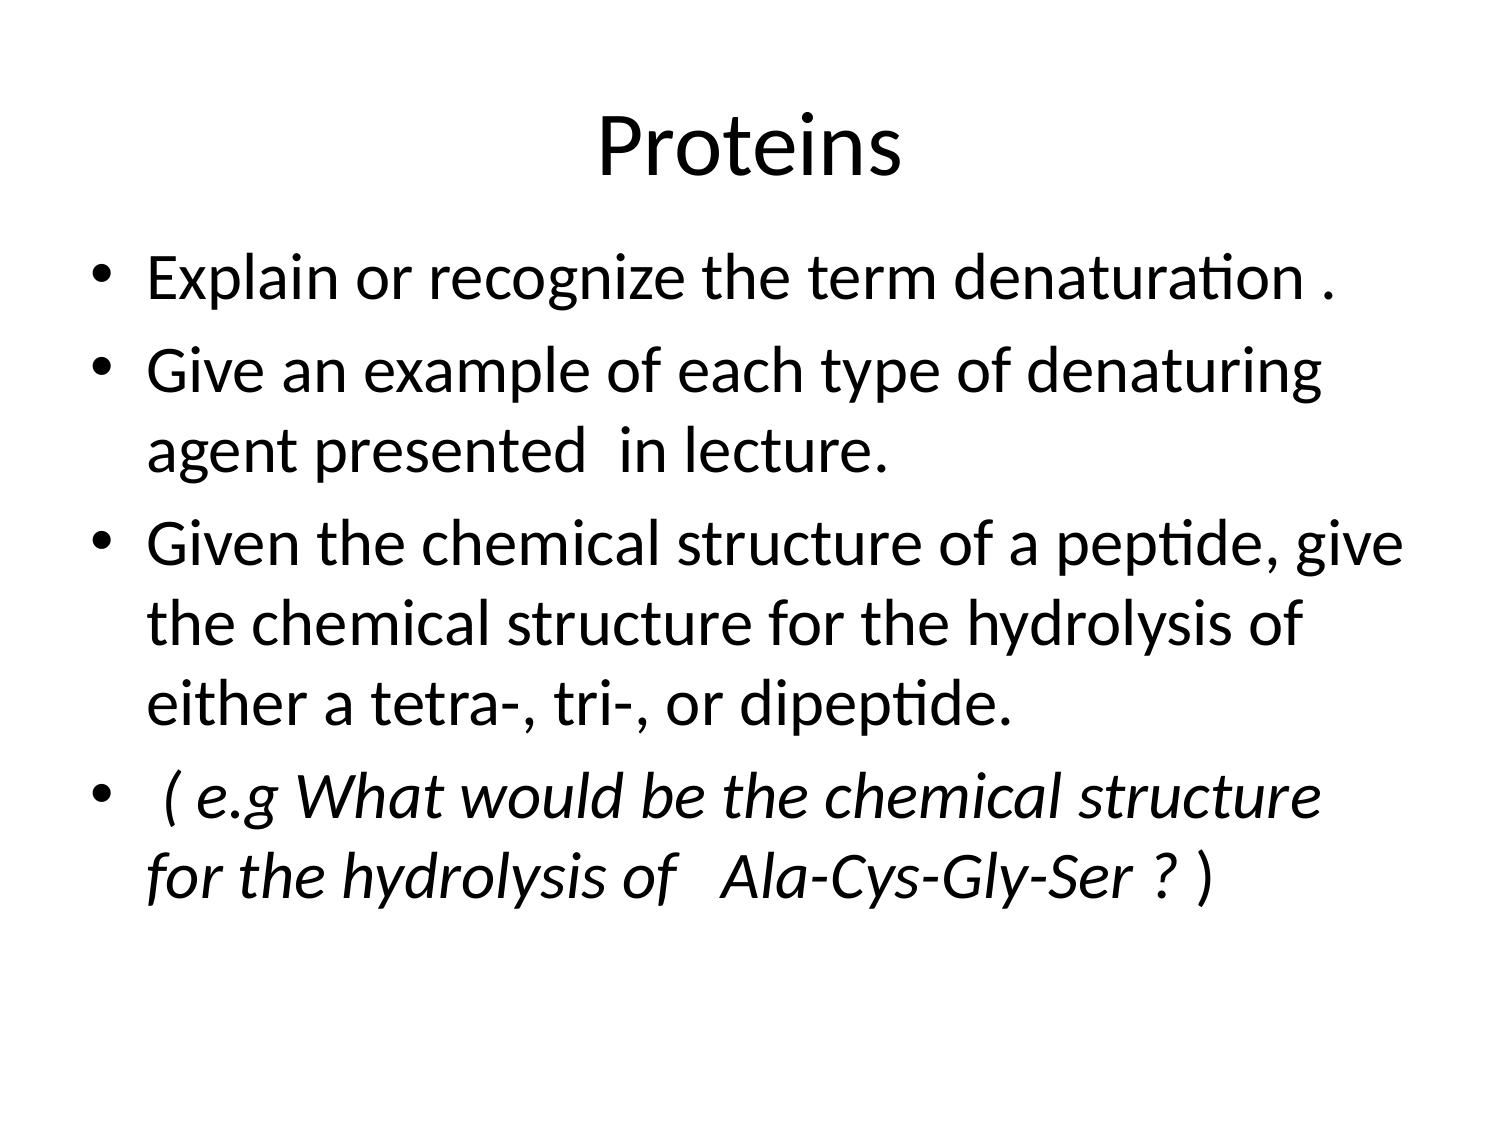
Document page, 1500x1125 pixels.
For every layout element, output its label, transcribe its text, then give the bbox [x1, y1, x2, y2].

list Explain or recognize the term denaturation . Give an example of each type of denaturing agent presented in lecture. Given the chemical structure of a peptide, give the chemical structure for the hydrolysis of either a tetra-, tri-, or dipeptide. ( e.g What would be the chemical structure for the hydrolysis of Ala-Cys-Gly-Ser ? ) [75, 224, 1425, 1005]
title Proteins [75, 45, 1425, 224]
